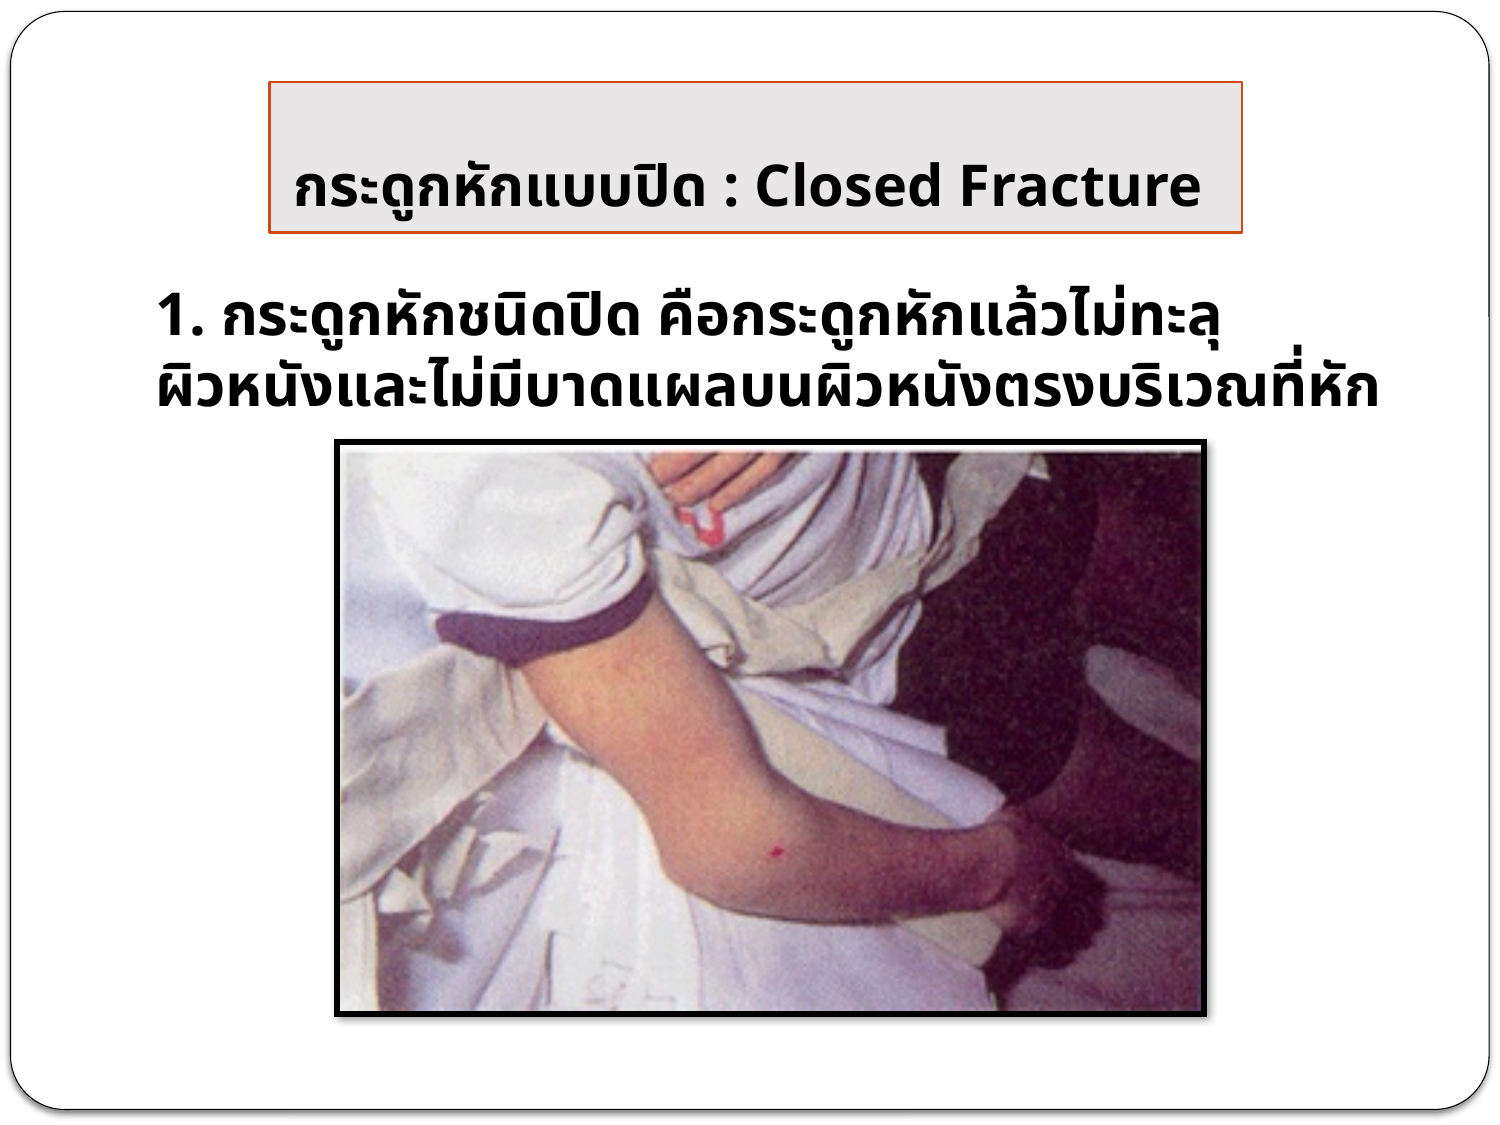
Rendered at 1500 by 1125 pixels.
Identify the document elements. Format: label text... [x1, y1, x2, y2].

text_box กระดูกหักแบบปิด : Closed Fracture [268, 81, 1243, 234]
title 1. กระดูกหักชนิดปิด คือกระดูกหักแล้วไม่ทะลุผิวหนังและไม่มีบาดแผลบนผิวหนังตรงบริเวณที่หัก [140, 246, 1416, 434]
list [339, 445, 1202, 1011]
